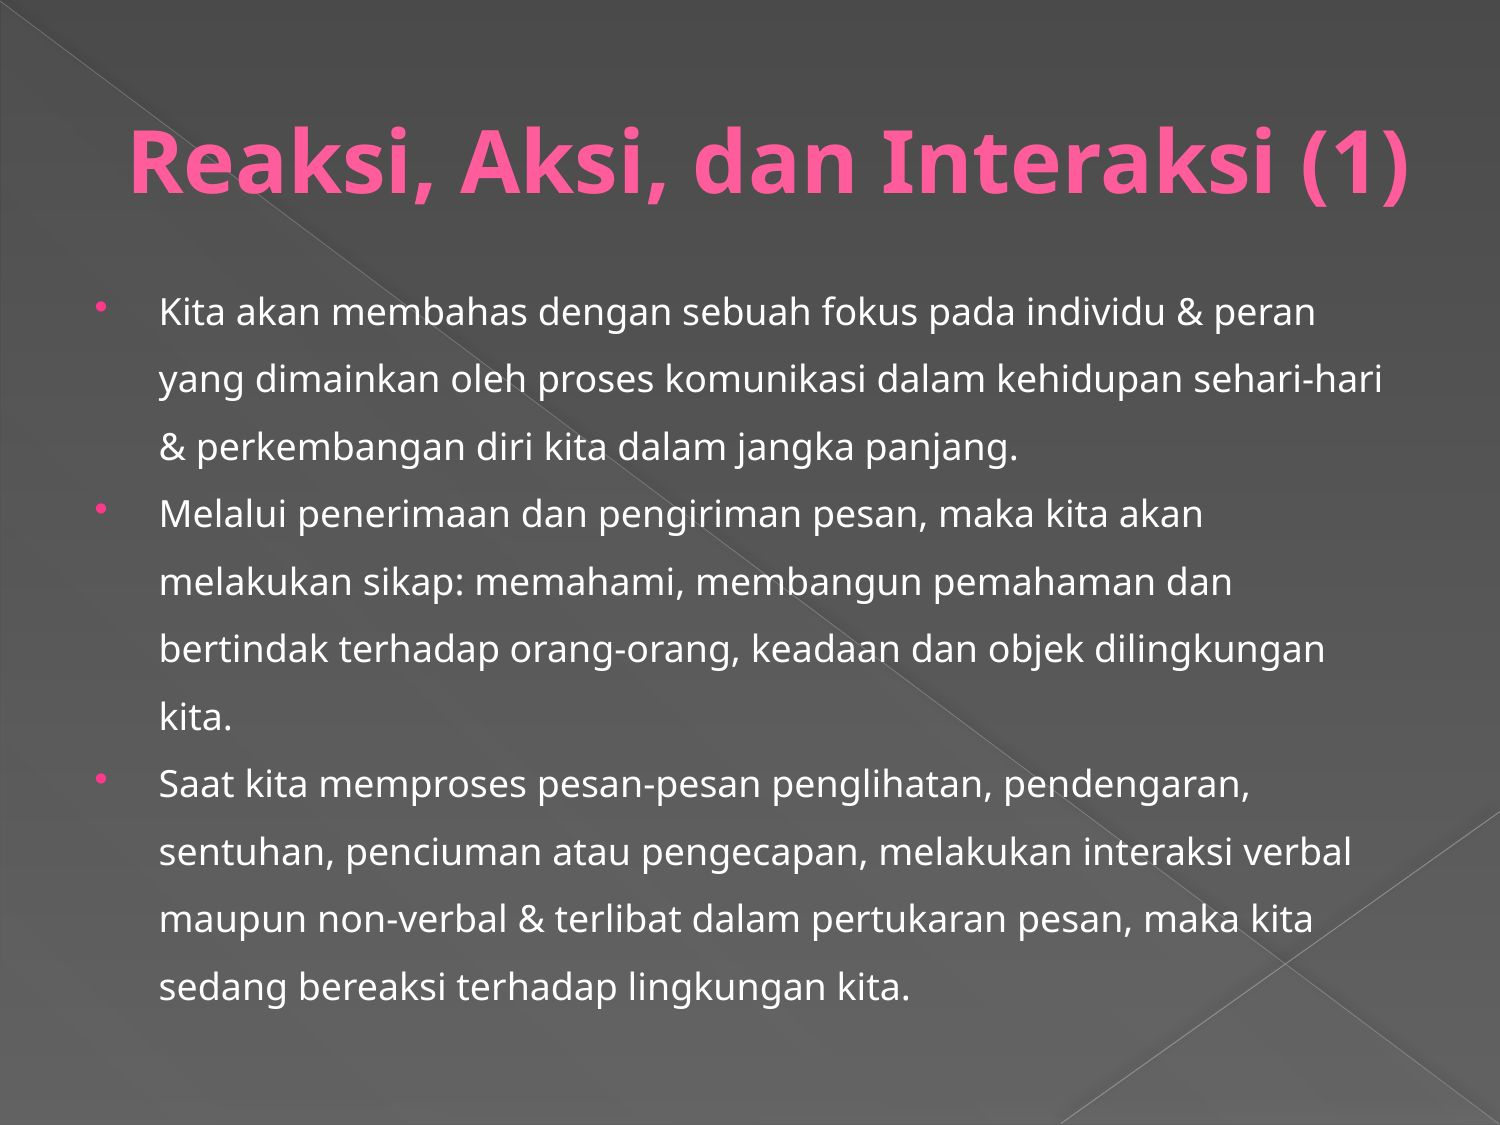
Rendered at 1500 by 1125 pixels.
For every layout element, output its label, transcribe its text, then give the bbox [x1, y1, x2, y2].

title Reaksi, Aksi, dan Interaksi (1) [75, 43, 1425, 274]
list Kita akan membahas dengan sebuah fokus pada individu & peran yang dimainkan oleh proses komunikasi dalam kehidupan sehari-hari & perkembangan diri kita dalam jangka panjang. Melalui penerimaan dan pengiriman pesan, maka kita akan melakukan sikap: memahami, membangun pemahaman dan bertindak terhadap orang-orang, keadaan dan objek dilingkungan kita. Saat kita memproses pesan-pesan penglihatan, pendengaran, sentuhan, penciuman atau pengecapan, melakukan interaksi verbal maupun non-verbal & terlibat dalam pertukaran pesan, maka kita sedang bereaksi terhadap lingkungan kita. [70, 257, 1421, 1009]
